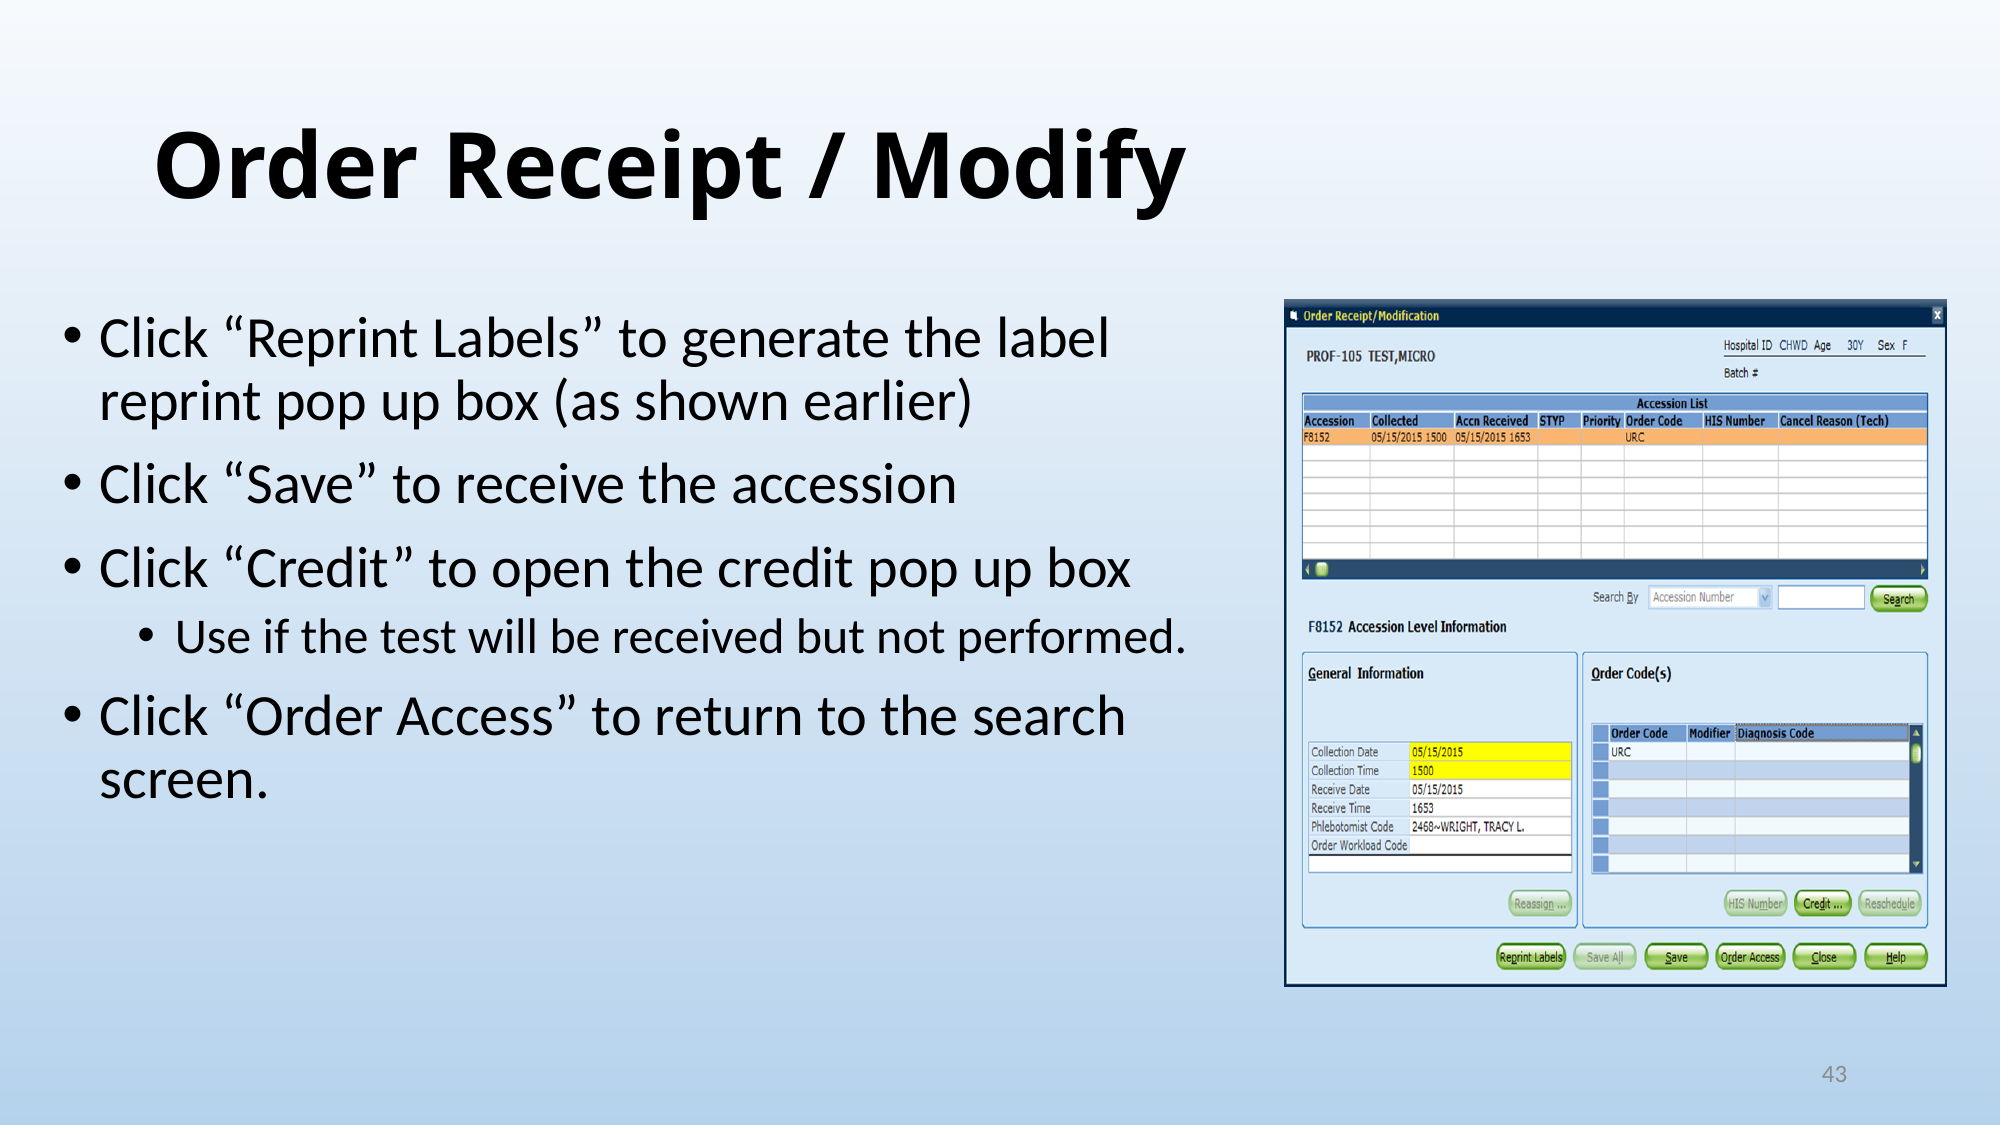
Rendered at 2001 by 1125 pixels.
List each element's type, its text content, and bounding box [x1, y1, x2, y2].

list Click “Reprint Labels” to generate the label reprint pop up box (as shown earlier) Click “Save” to receive the accession Click “Credit” to open the credit pop up box Use if the test will be received but not performed. Click “Order Access” to return to the search screen. [47, 299, 1216, 1014]
slide_number 43 [1412, 1042, 1863, 1103]
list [1284, 299, 1947, 987]
title Order Receipt / Modify [137, 59, 1863, 278]
